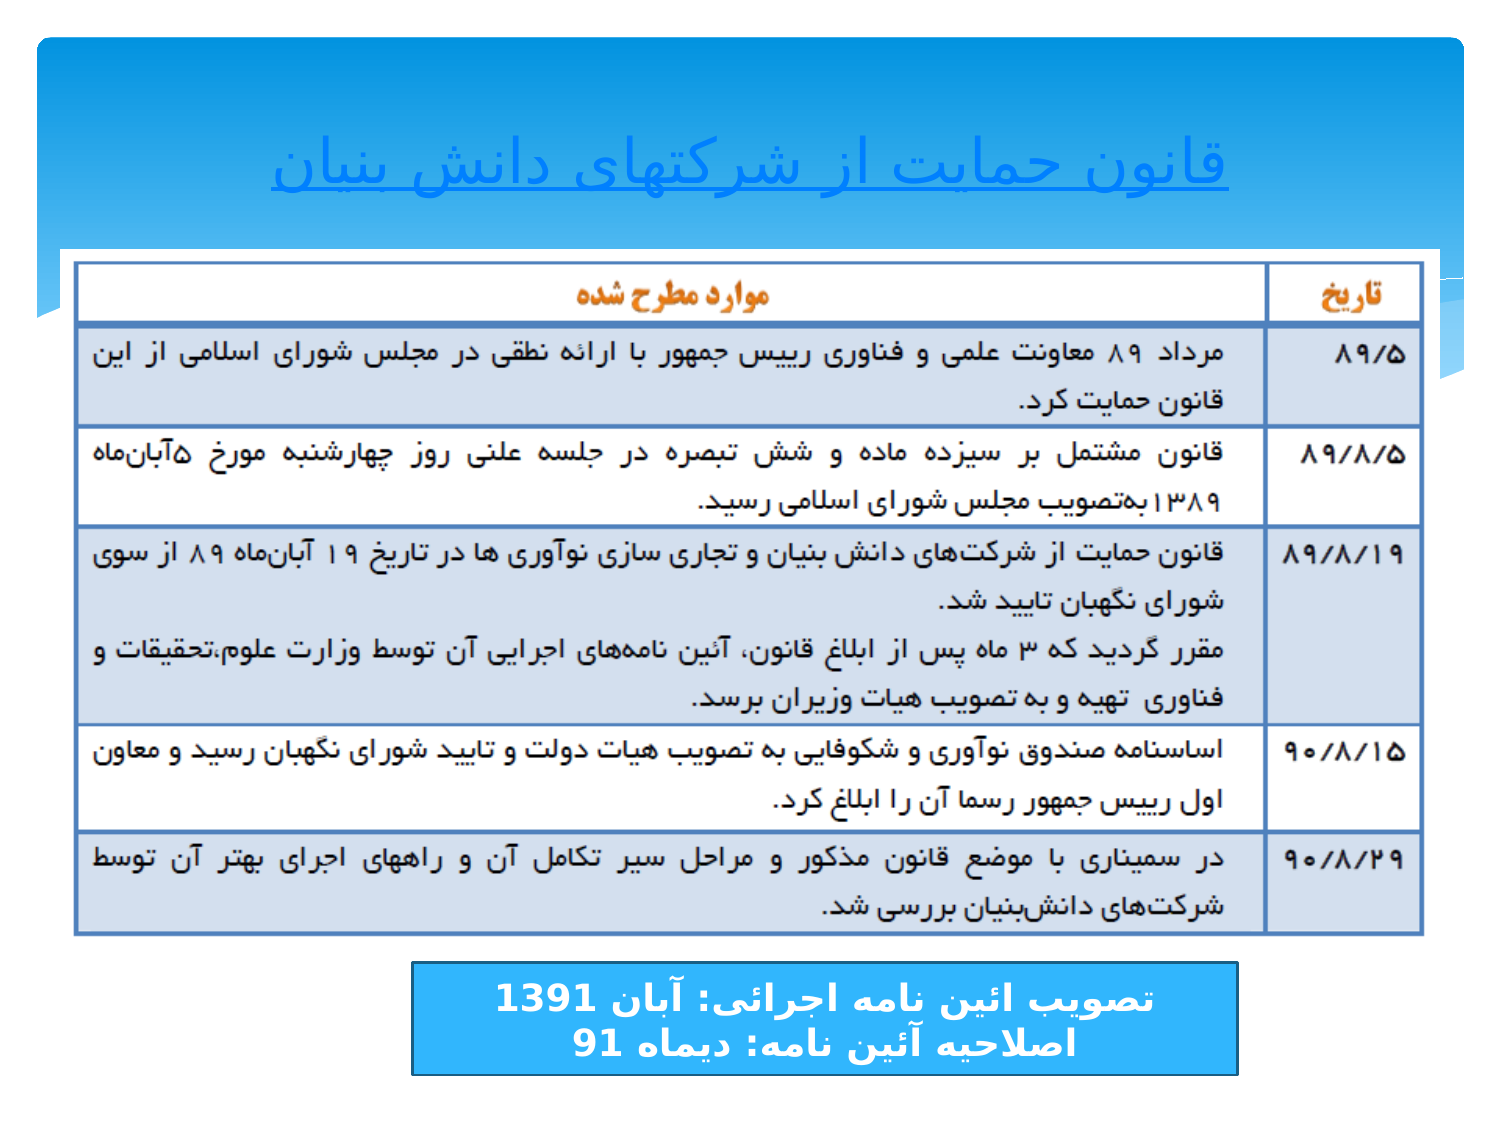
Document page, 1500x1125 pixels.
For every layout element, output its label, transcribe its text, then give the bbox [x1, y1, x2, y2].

text_box تصویب ائین نامه اجرائی: آبان 1391 اصلاحیه آئین نامه: دیماه 91 [411, 962, 1239, 1076]
picture [59, 249, 1441, 952]
title قانون حمایت از شرکتهای دانش بنیان [75, 55, 1425, 247]
